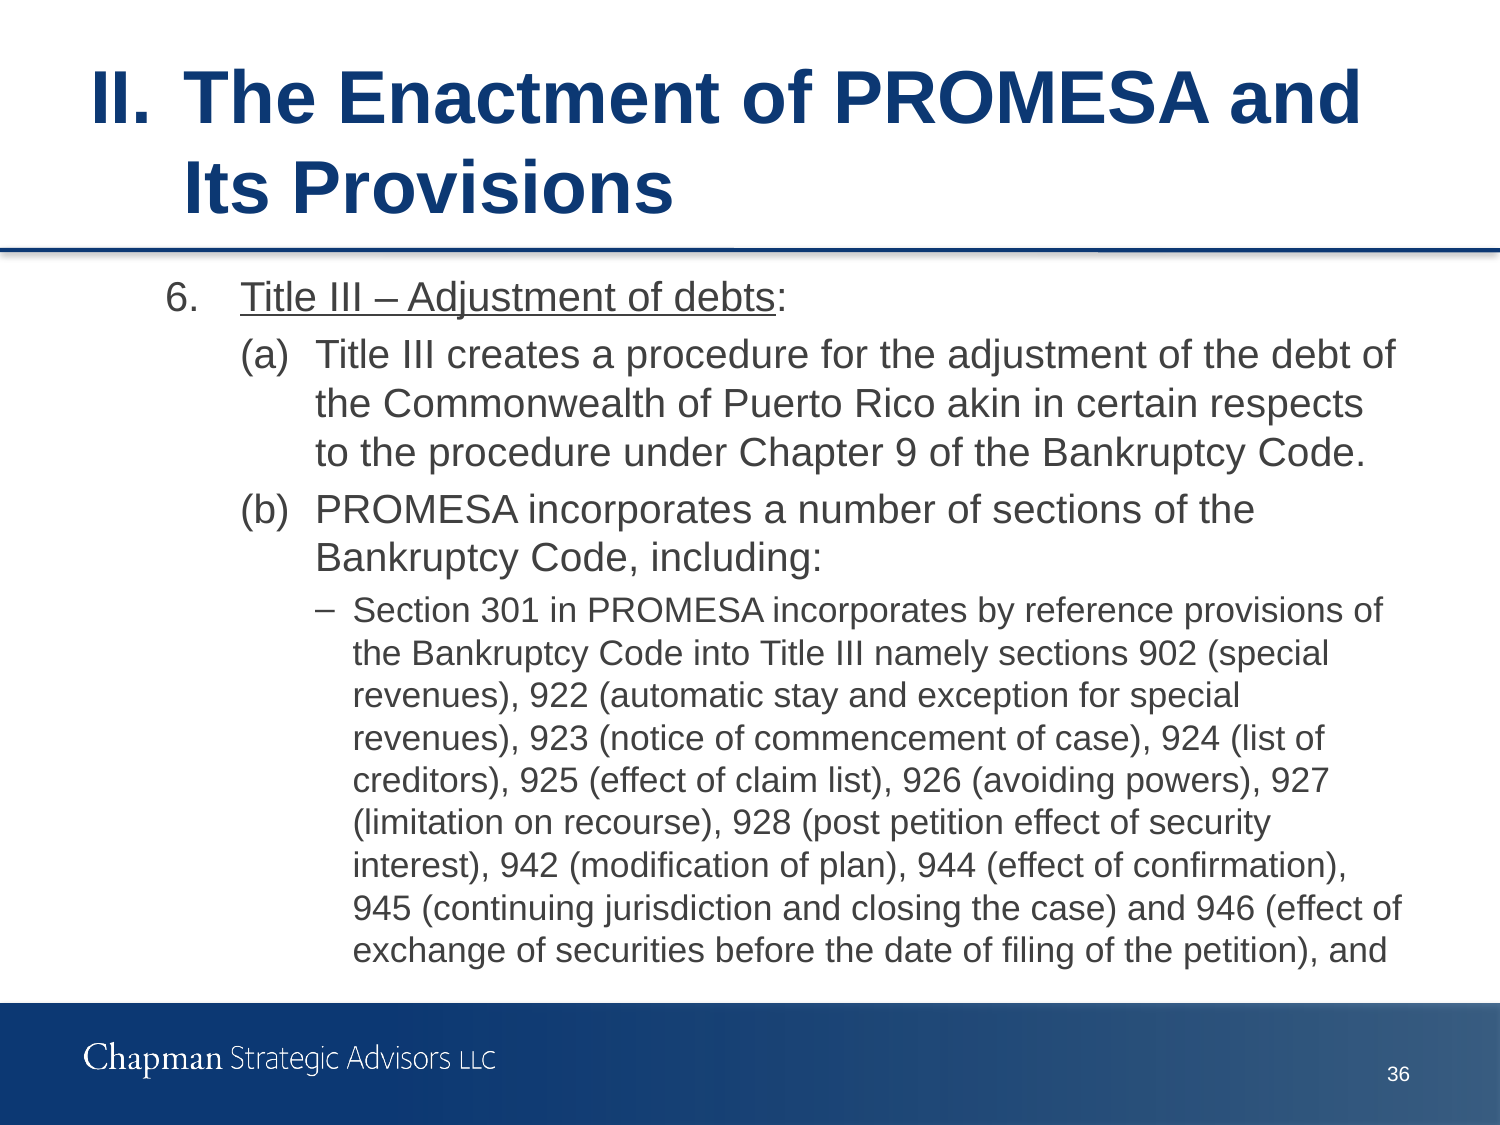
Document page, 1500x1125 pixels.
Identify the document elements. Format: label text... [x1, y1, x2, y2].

list 6. Title III – Adjustment of debts: (a) Title III creates a procedure for the adjustment of the debt of the Commonwealth of Puerto Rico akin in certain respects to the procedure under Chapter 9 of the Bankruptcy Code. (b) PROMESA incorporates a number of sections of the Bankruptcy Code, including: Section 301 in PROMESA incorporates by reference provisions of the Bankruptcy Code into Title III namely sections 902 (special revenues), 922 (automatic stay and exception for special revenues), 923 (notice of commencement of case), 924 (list of creditors), 925 (effect of claim list), 926 (avoiding powers), 927 (limitation on recourse), 928 (post petition effect of security interest), 942 (modification of plan), 944 (effect of confirmation), 945 (continuing jurisdiction and closing the case) and 946 (effect of exchange of securities before the date of filing of the petition), and [74, 262, 1426, 1006]
slide_number 35 [1074, 1052, 1425, 1113]
title II. The Enactment of PROMESA and Its Provisions [75, 45, 1425, 233]
